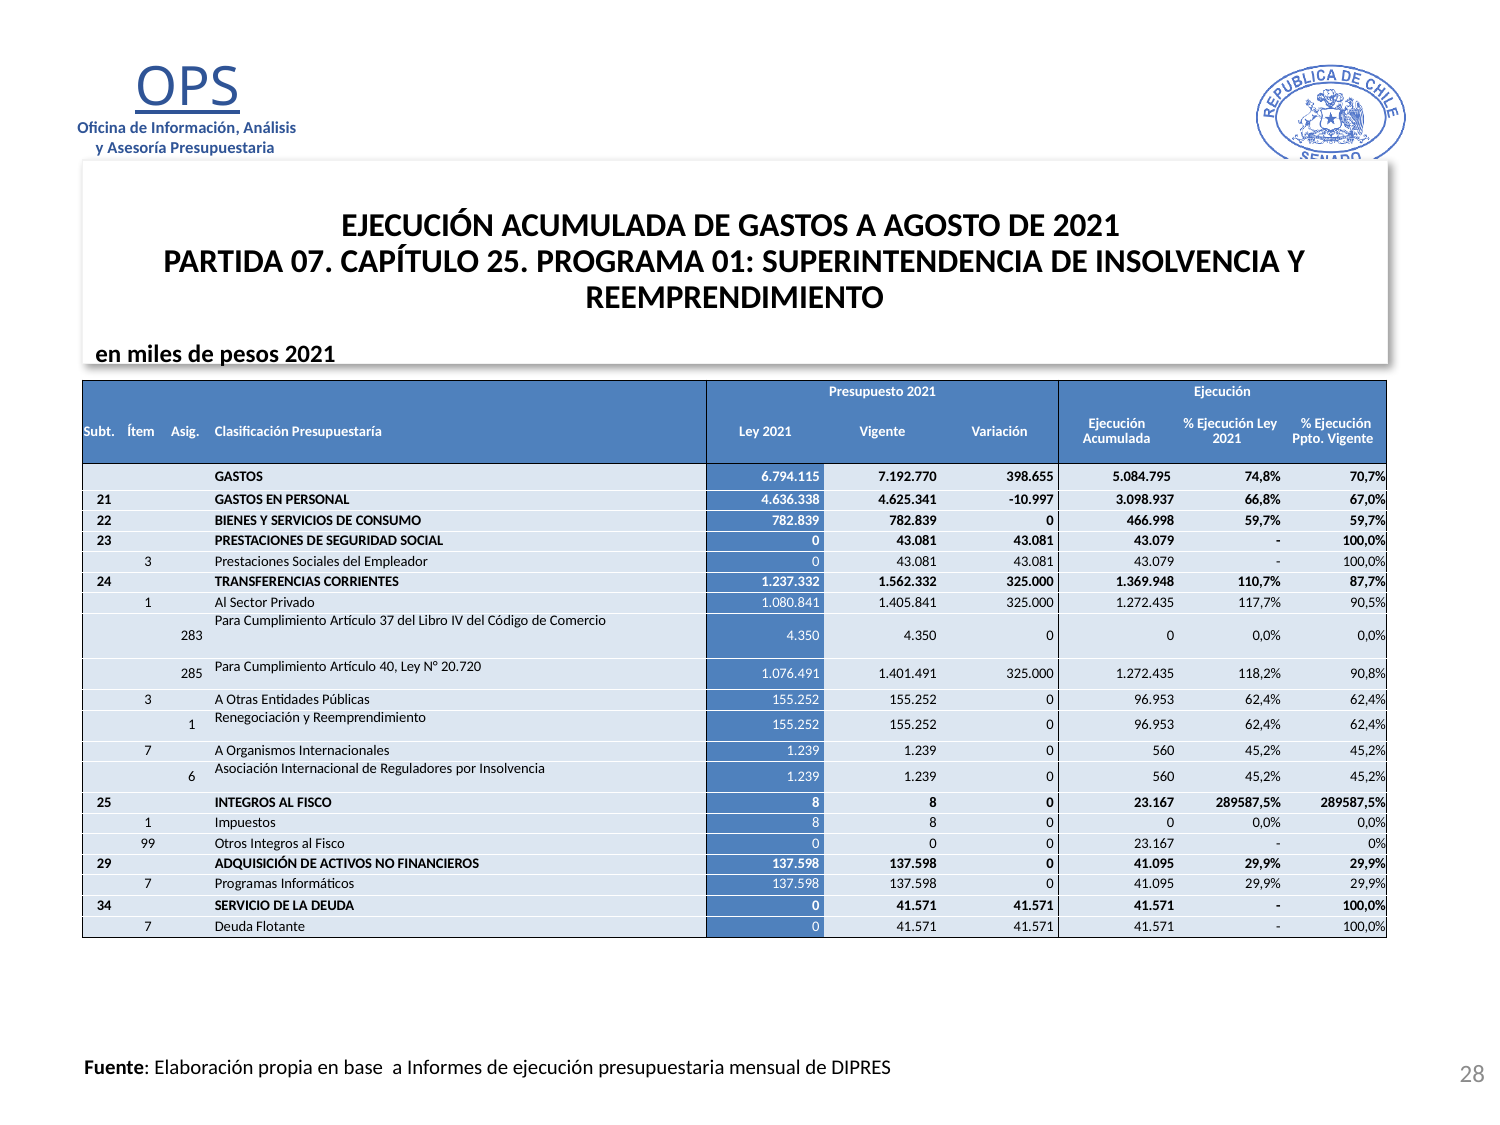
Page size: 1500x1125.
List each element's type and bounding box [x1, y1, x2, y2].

table_cell [1059, 896, 1386, 916]
title [82, 159, 1388, 330]
table_cell [707, 875, 1058, 895]
table_cell [83, 917, 706, 937]
table_cell [83, 552, 706, 572]
table_cell [1059, 762, 1386, 792]
table_cell [1059, 491, 1386, 510]
table_cell [83, 511, 706, 531]
table_cell [83, 762, 706, 792]
table_cell [83, 711, 706, 741]
table_cell [83, 593, 706, 613]
table_cell [1059, 532, 1386, 551]
table_cell [83, 690, 706, 710]
table_header [707, 381, 1058, 401]
table_cell [707, 464, 1058, 490]
table_cell [1059, 690, 1386, 710]
table_cell [83, 855, 706, 874]
table_cell [707, 742, 1058, 761]
slide_number [1149, 1042, 1500, 1103]
table_cell [707, 855, 1058, 874]
table_cell [1059, 742, 1386, 761]
table_cell [1059, 855, 1386, 874]
table_cell [83, 614, 706, 658]
table_cell [707, 690, 1058, 710]
table_cell [1059, 614, 1386, 658]
table_cell [83, 532, 706, 551]
table_cell [83, 875, 706, 895]
table_cell [1059, 711, 1386, 741]
table_cell [1059, 917, 1386, 937]
text_box [80, 330, 1406, 382]
table_cell [83, 659, 706, 689]
table_cell [707, 593, 1058, 613]
table_cell [707, 917, 1058, 937]
table_cell [707, 896, 1058, 916]
table_cell [707, 614, 1058, 658]
table_cell [707, 711, 1058, 741]
table_cell [1059, 552, 1386, 572]
table_cell [707, 814, 1058, 833]
table_cell [83, 491, 706, 510]
table_cell [83, 401, 706, 463]
table_cell [1059, 814, 1386, 833]
table_cell [83, 742, 706, 761]
table_cell [707, 834, 1058, 854]
table_cell [1059, 659, 1386, 689]
table_cell [83, 464, 706, 490]
table_cell [707, 793, 1058, 813]
table_cell [1059, 511, 1386, 531]
picture [1240, 58, 1420, 175]
table_cell [1059, 793, 1386, 813]
table_cell [1059, 573, 1386, 592]
table_cell [83, 573, 706, 592]
table_cell [707, 401, 1058, 463]
table_header [1059, 381, 1386, 401]
table_cell [83, 834, 706, 854]
table_cell [707, 762, 1058, 792]
table_cell [83, 896, 706, 916]
table_cell [1059, 401, 1386, 463]
table_cell [707, 659, 1058, 689]
table_cell [707, 532, 1058, 551]
table_cell [83, 814, 706, 833]
table_cell [707, 511, 1058, 531]
table_cell [1059, 875, 1386, 895]
table_cell [1059, 834, 1386, 854]
table_cell [1059, 593, 1386, 613]
table_cell [1059, 464, 1386, 490]
table_cell [707, 573, 1058, 592]
table_header [83, 381, 706, 401]
table_cell [707, 491, 1058, 510]
table_cell [83, 793, 706, 813]
table_cell [707, 552, 1058, 572]
